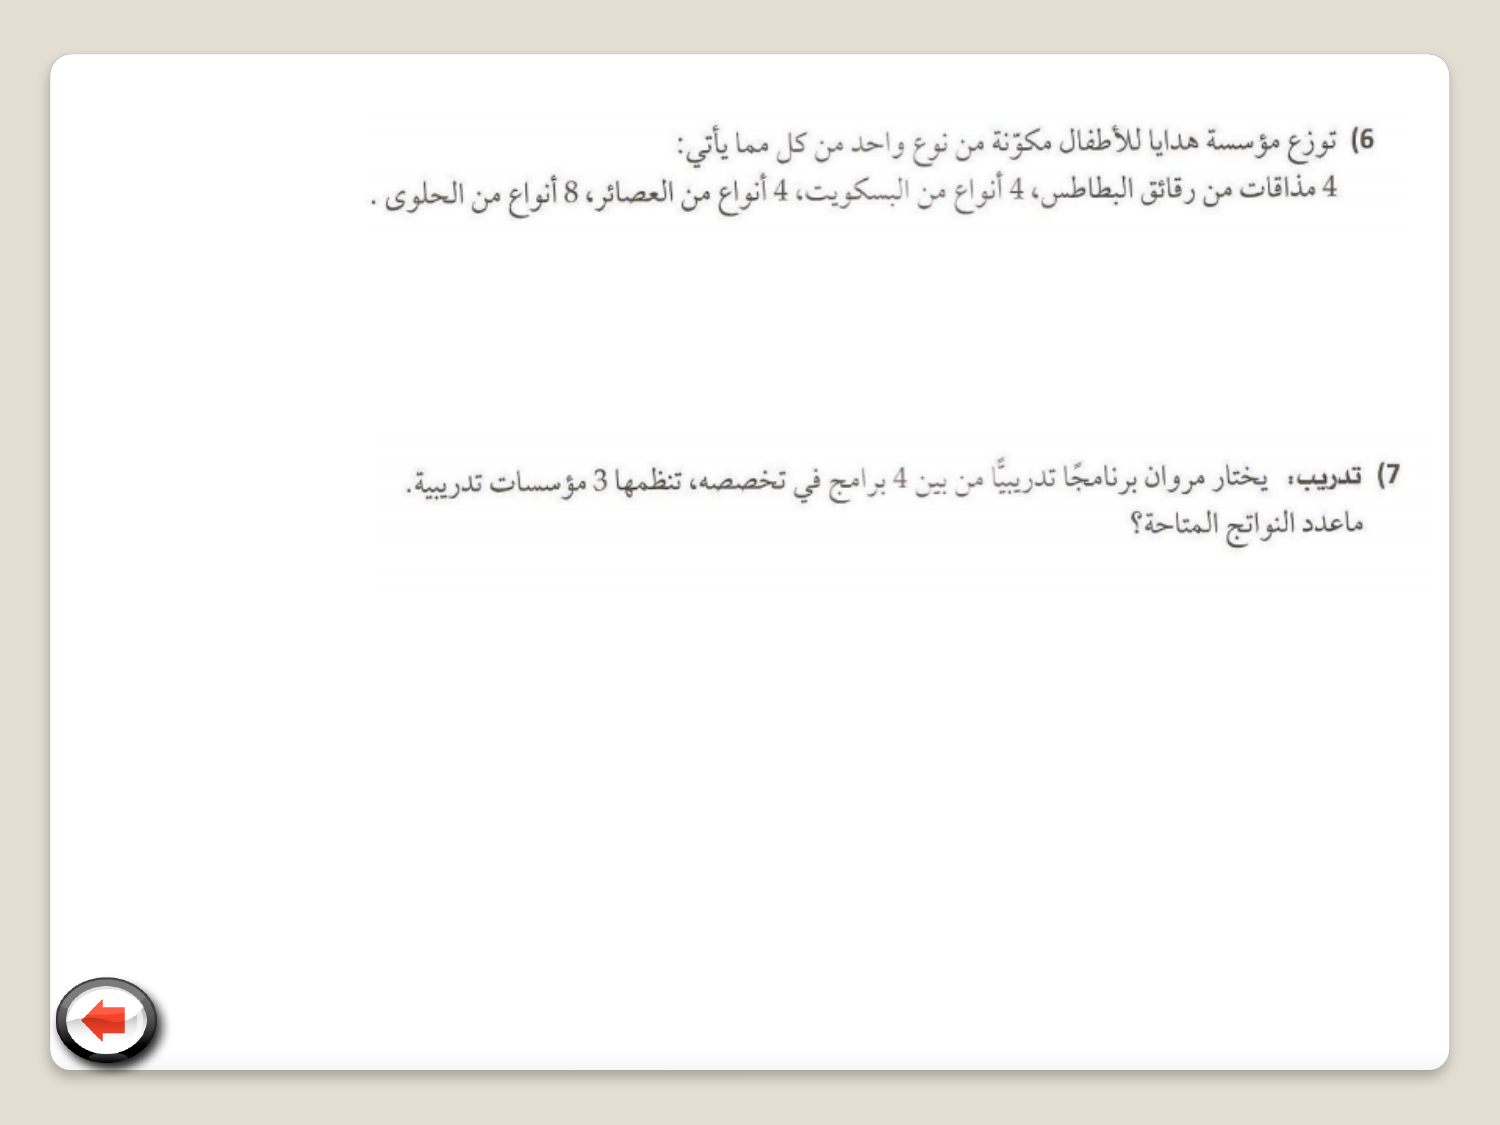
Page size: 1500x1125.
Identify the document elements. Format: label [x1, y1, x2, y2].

picture [362, 105, 1406, 231]
picture [374, 433, 1437, 587]
picture [34, 960, 176, 1079]
